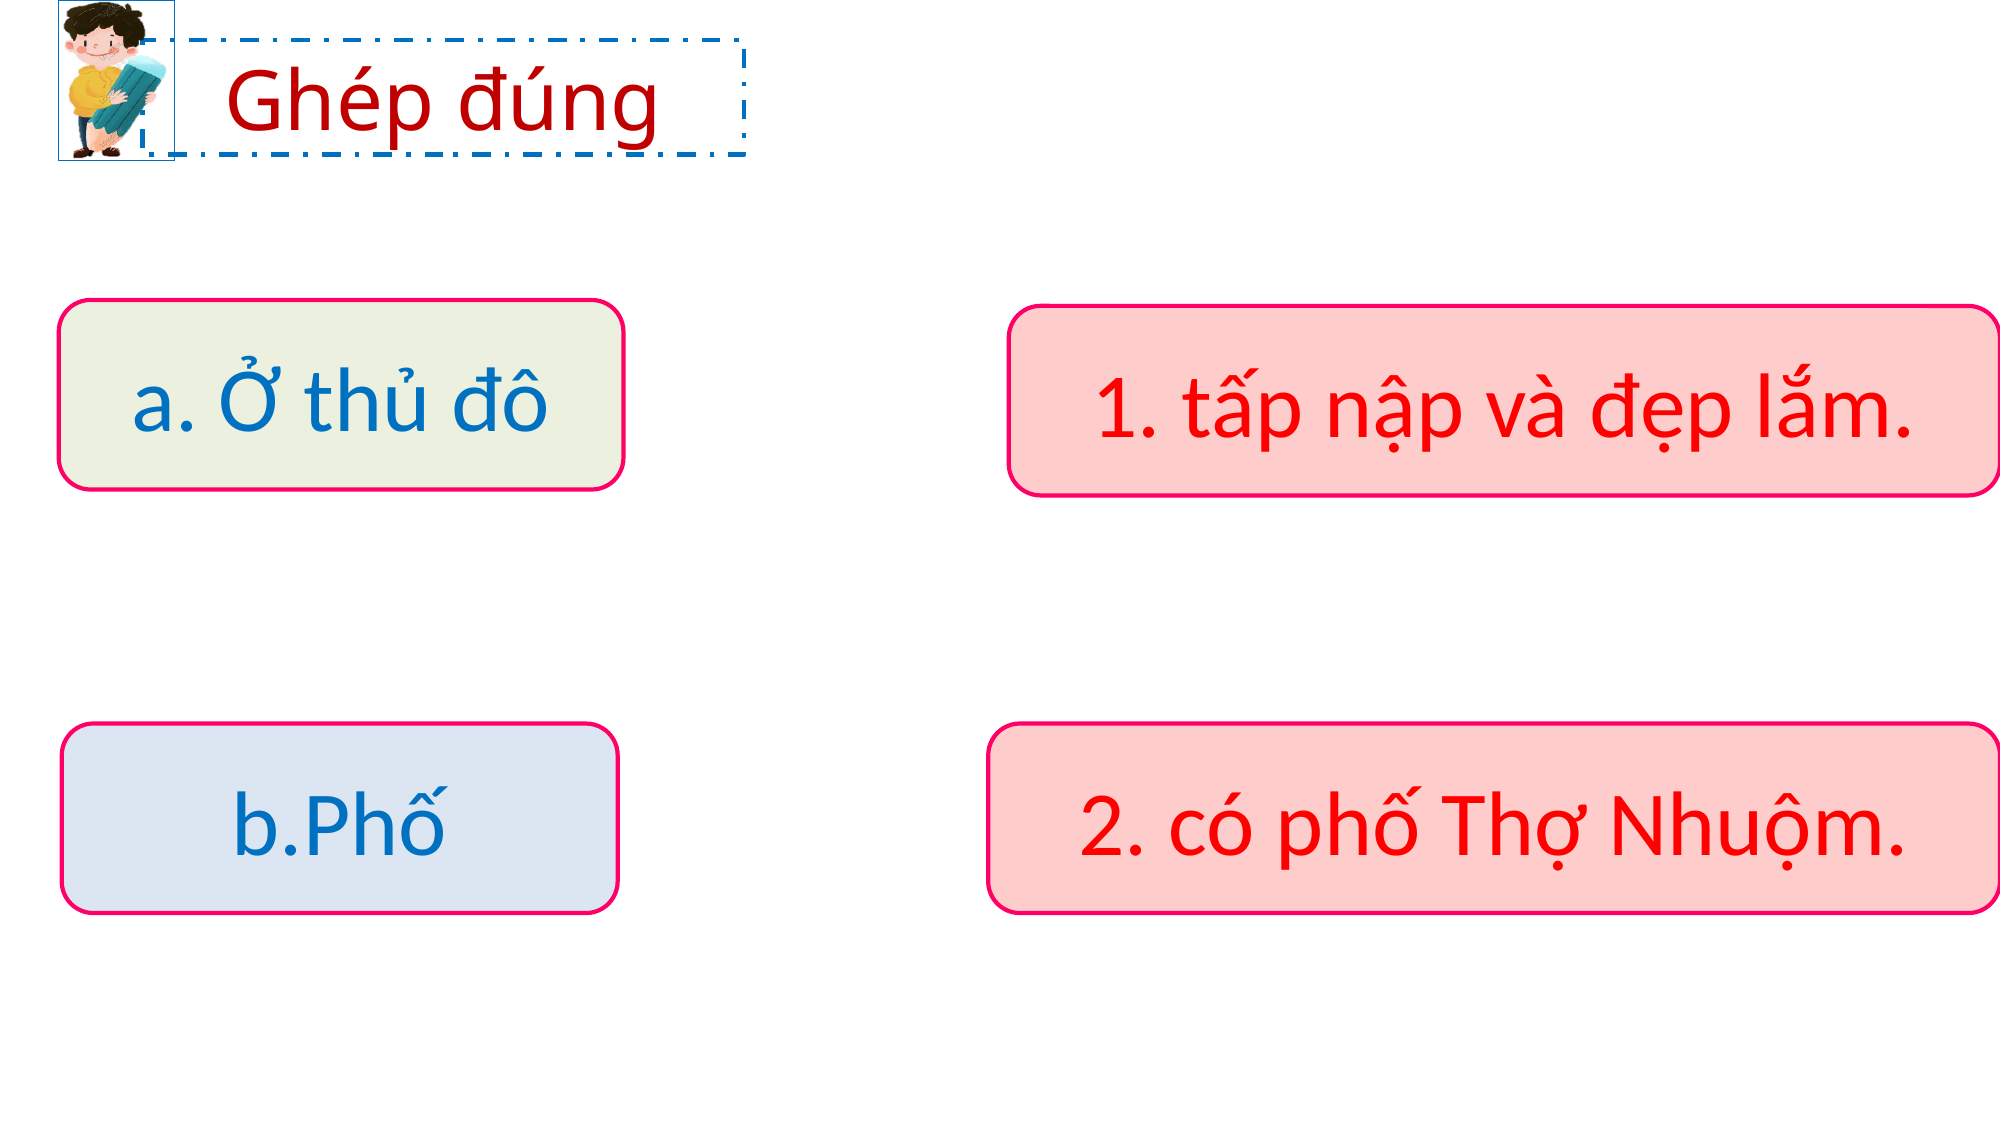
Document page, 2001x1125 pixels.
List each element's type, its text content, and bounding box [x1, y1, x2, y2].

text_box 1. tấp nập và đẹp lắm. [1006, 303, 2000, 498]
text_box b.Phố [59, 721, 620, 916]
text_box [58, 0, 745, 161]
text_box a. Ở thủ đô [56, 297, 626, 492]
text_box 2. có phố Thợ Nhuộm. [986, 721, 2000, 916]
